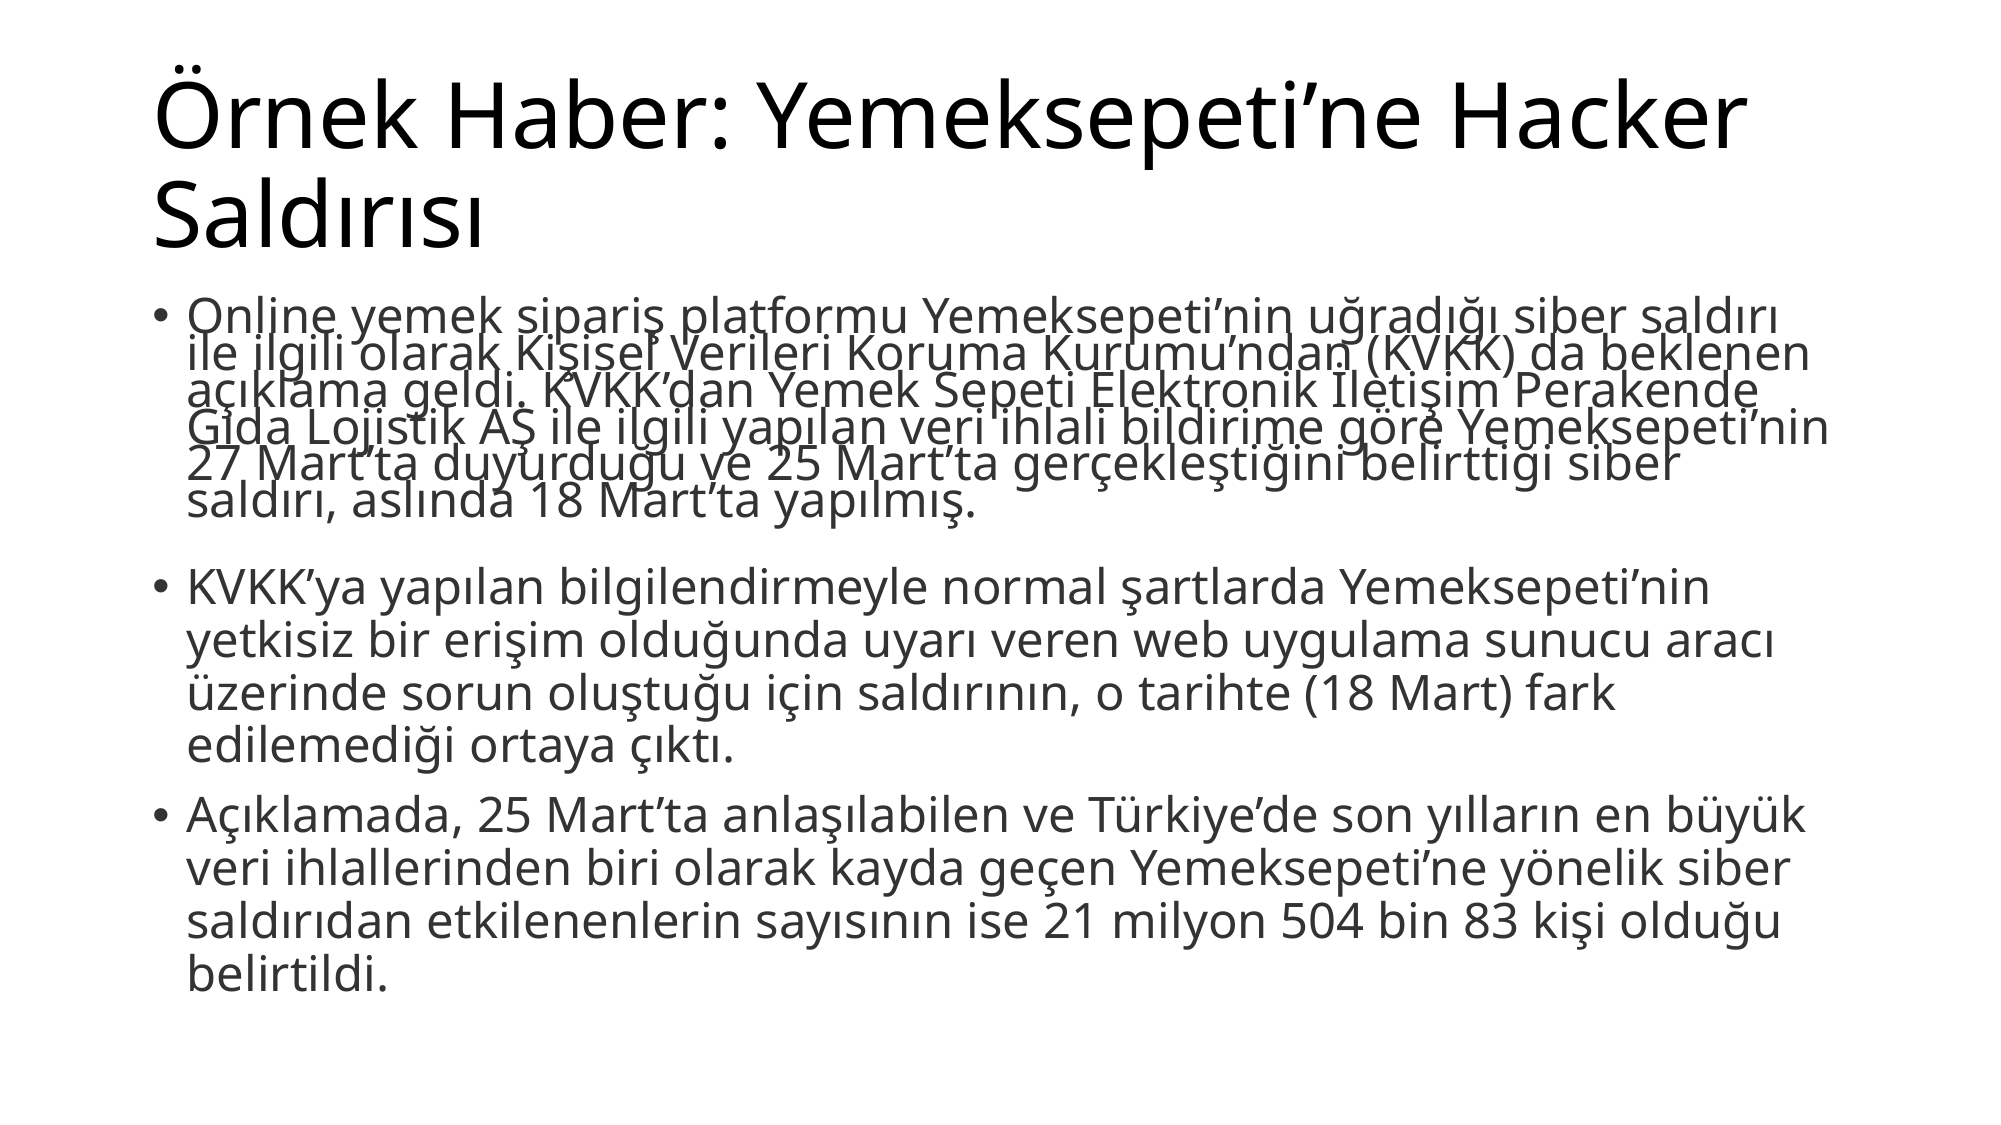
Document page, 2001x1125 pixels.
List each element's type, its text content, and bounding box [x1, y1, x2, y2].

list Online yemek sipariş platformu Yemeksepeti’nin uğradığı siber saldırı ile ilgili olarak Kişisel Verileri Koruma Kurumu’ndan (KVKK) da beklenen açıklama geldi. KVKK’dan Yemek Sepeti Elektronik İletişim Perakende Gıda Lojistik AŞ ile ilgili yapılan veri ihlali bildirime göre Yemeksepeti’nin 27 Mart’ta duyurduğu ve 25 Mart’ta gerçekleştiğini belirttiği siber saldırı, aslında 18 Mart’ta yapılmış. KVKK’ya yapılan bilgilendirmeyle normal şartlarda Yemeksepeti’nin yetkisiz bir erişim olduğunda uyarı veren web uygulama sunucu aracı üzerinde sorun oluştuğu için saldırının, o tarihte (18 Mart) fark edilemediği ortaya çıktı. Açıklamada, 25 Mart’ta anlaşılabilen ve Türkiye’de son yılların en büyük veri ihlallerinden biri olarak kayda geçen Yemeksepeti’ne yönelik siber saldırıdan etkilenenlerin sayısının ise 21 milyon 504 bin 83 kişi olduğu belirtildi. [137, 299, 1863, 1014]
title Örnek Haber: Yemeksepeti’ne Hacker Saldırısı [137, 59, 1863, 278]
